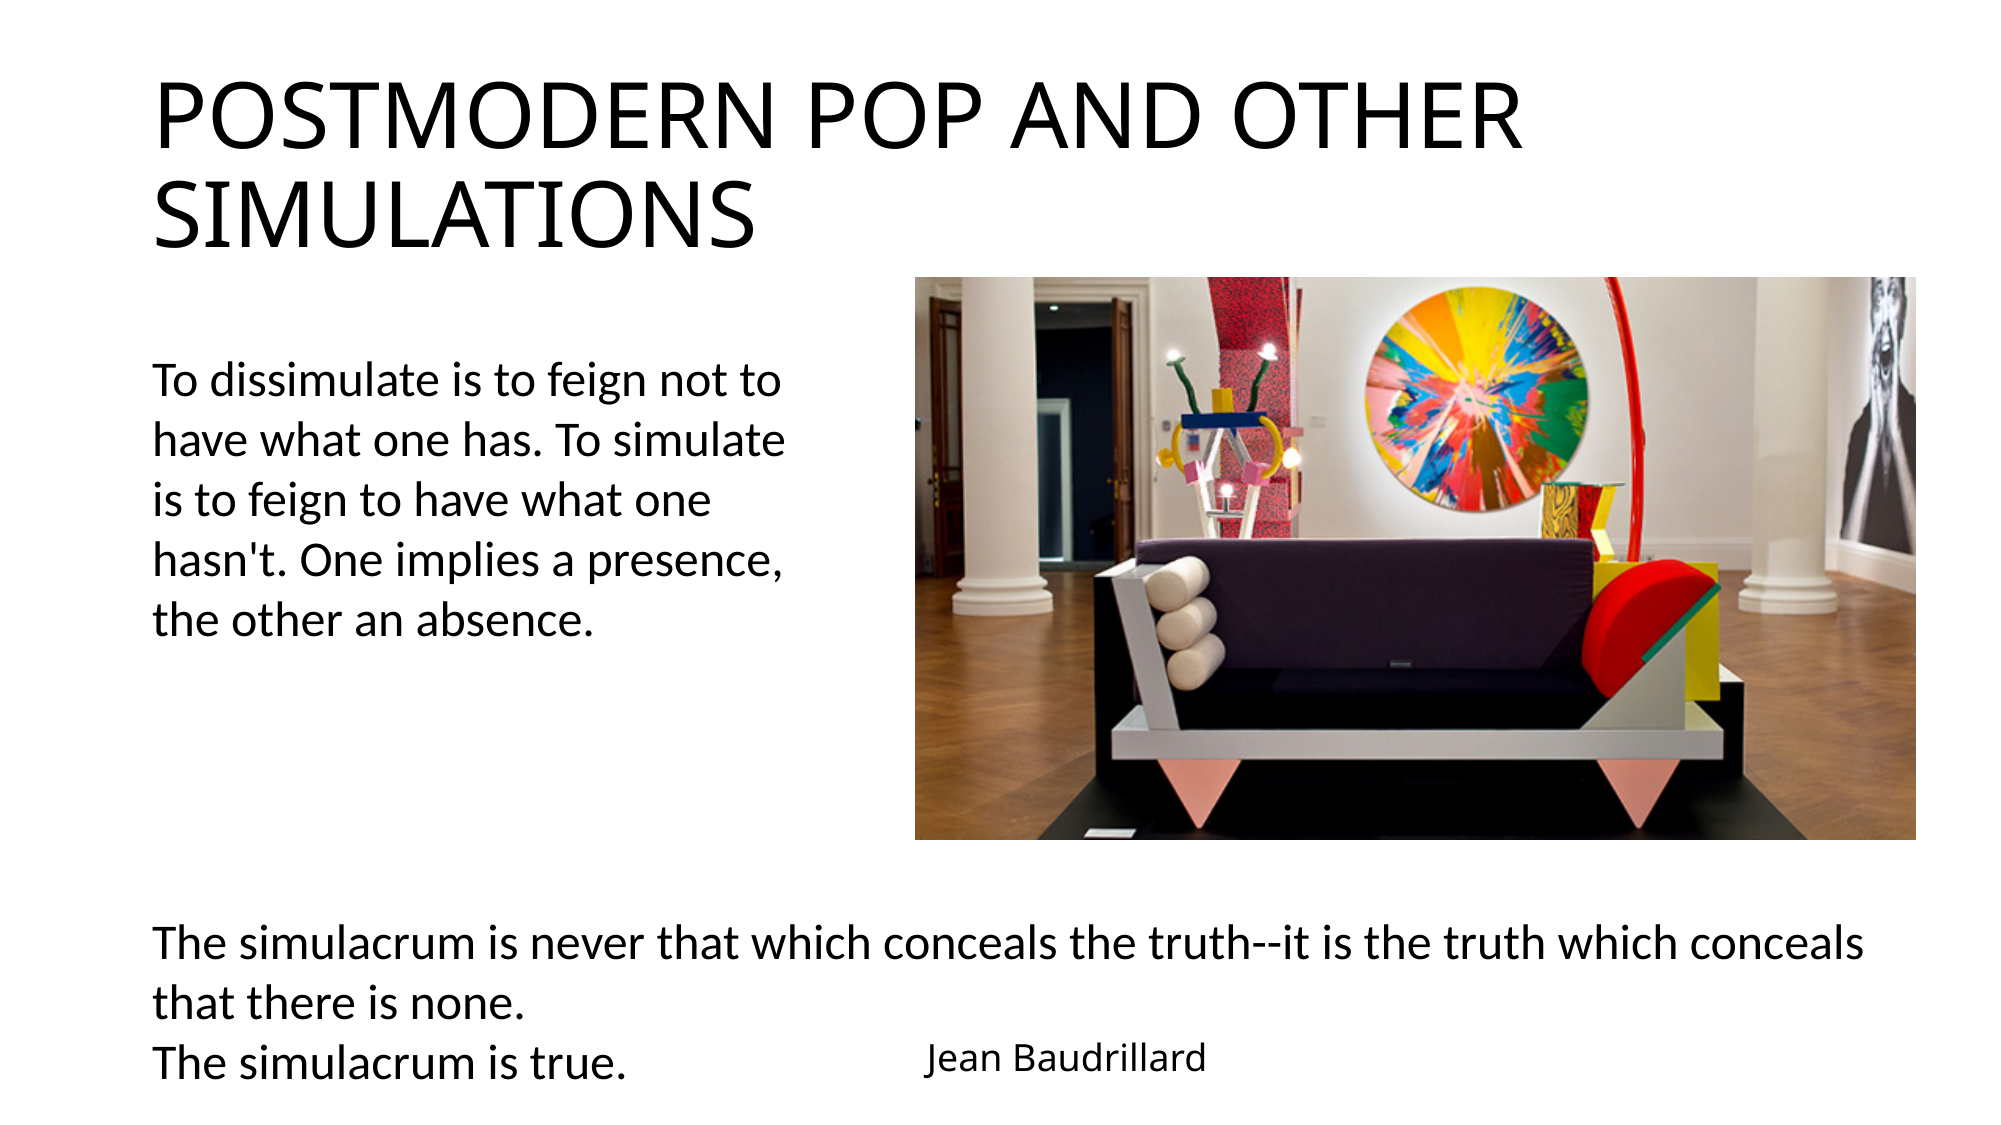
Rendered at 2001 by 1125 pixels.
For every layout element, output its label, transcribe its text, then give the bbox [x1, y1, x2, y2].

text_box The simulacrum is never that which conceals the truth--it is the truth which conceals that there is none. The simulacrum is true. [137, 901, 1916, 1097]
text_box Jean Baudrillard [912, 1026, 1223, 1087]
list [915, 277, 1916, 840]
title POSTMODERN POP AND OTHER SIMULATIONS [137, 59, 1863, 278]
text_box To dissimulate is to feign not to have what one has. To simulate is to feign to have what one hasn't. One implies a presence, the other an absence. [137, 339, 829, 654]
